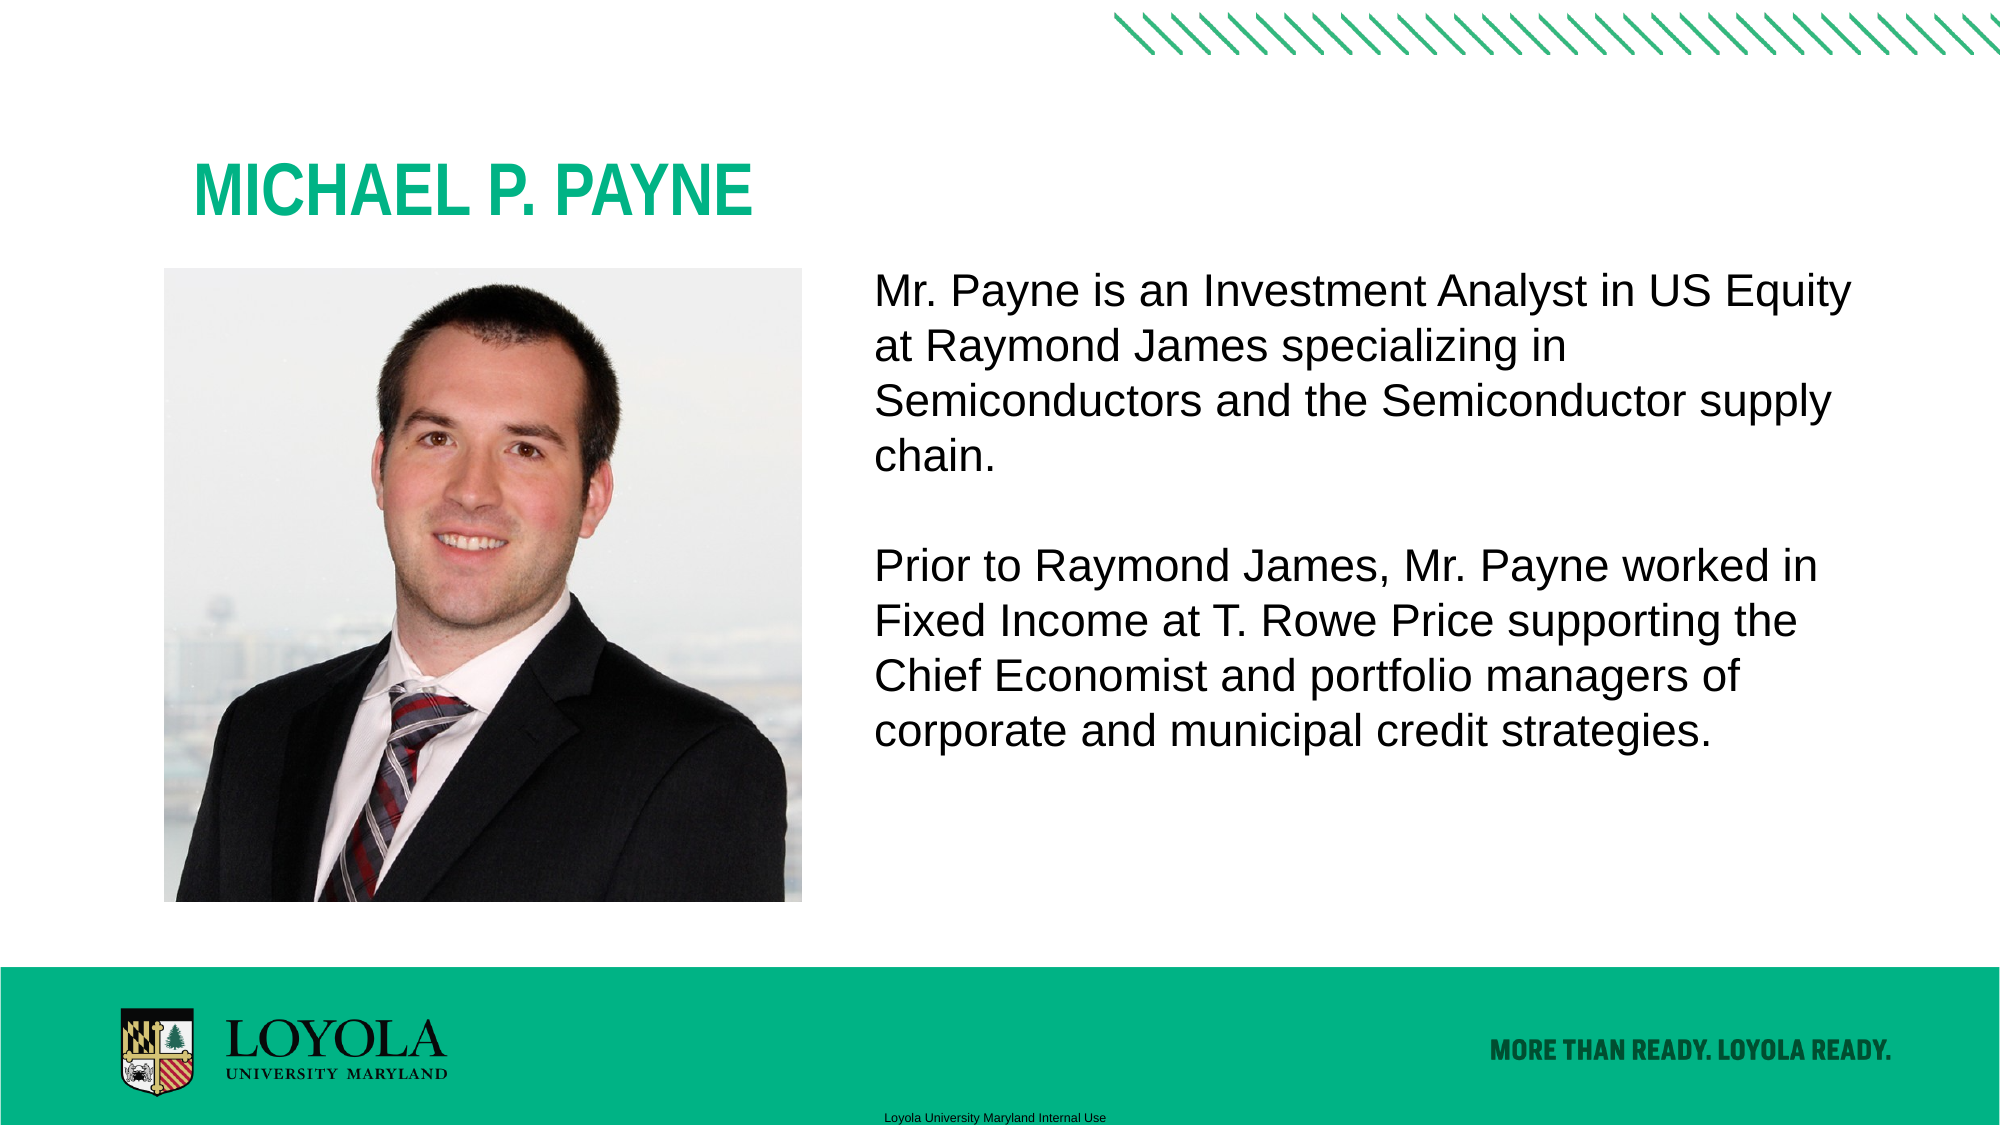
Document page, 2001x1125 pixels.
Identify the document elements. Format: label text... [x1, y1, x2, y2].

picture [0, 966, 2000, 1125]
picture [1097, 1, 2000, 55]
title Michael P. Payne [136, 127, 813, 238]
picture [164, 267, 802, 902]
list Mr. Payne is an Investment Analyst in US Equity at Raymond James specializing in Semiconductors and the Semiconductor supply chain. Prior to Raymond James, Mr. Payne worked in Fixed Income at T. Rowe Price supporting the Chief Economist and portfolio managers of corporate and municipal credit strategies. [866, 253, 1864, 942]
